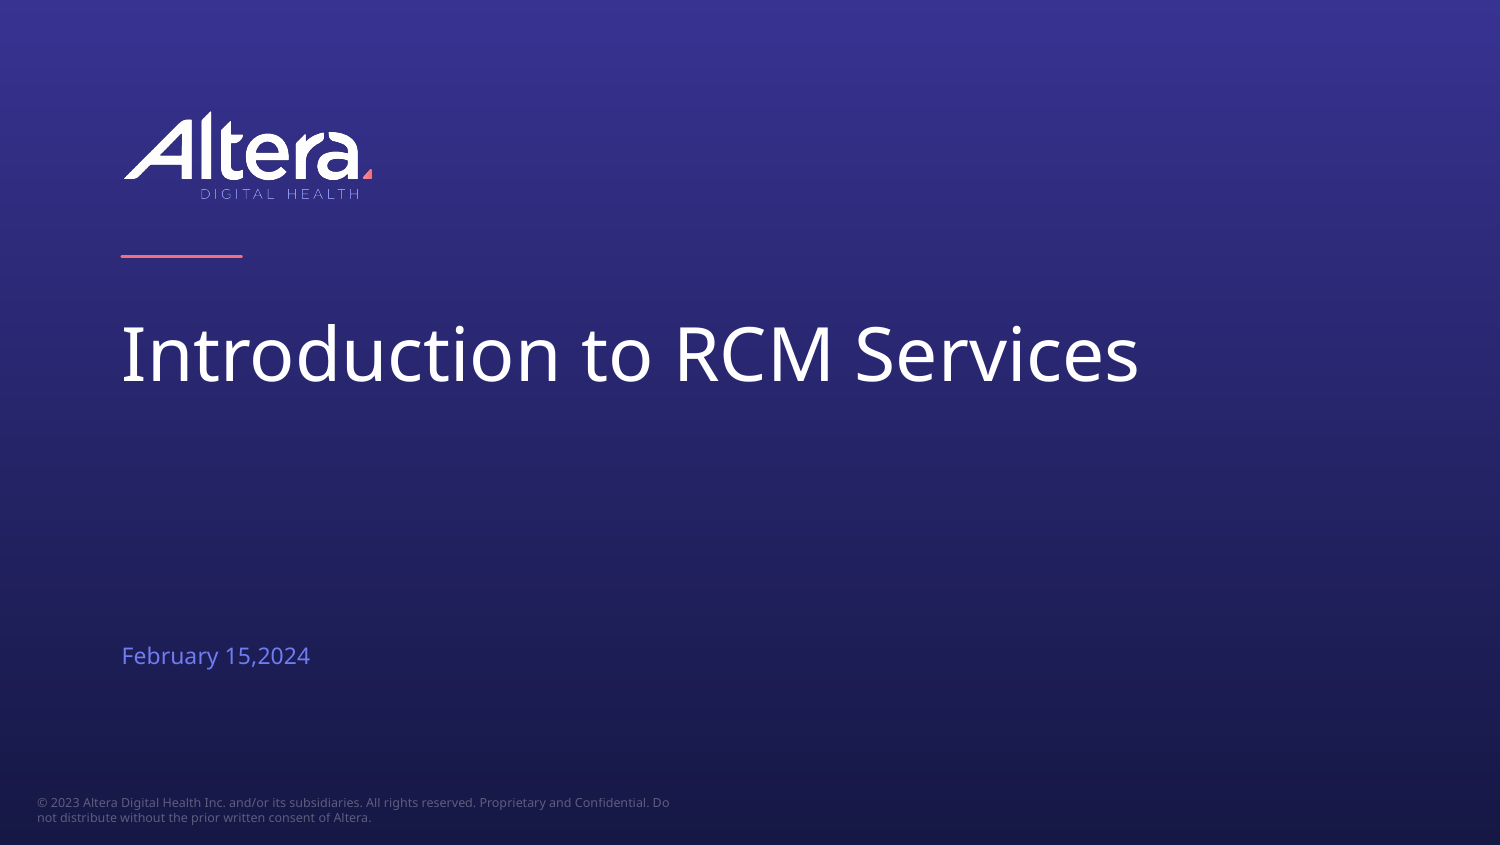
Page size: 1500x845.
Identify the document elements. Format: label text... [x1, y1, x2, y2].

title Introduction to RCM Services [121, 307, 1394, 496]
picture [121, 106, 375, 204]
list February 15,2024 [121, 637, 1269, 678]
